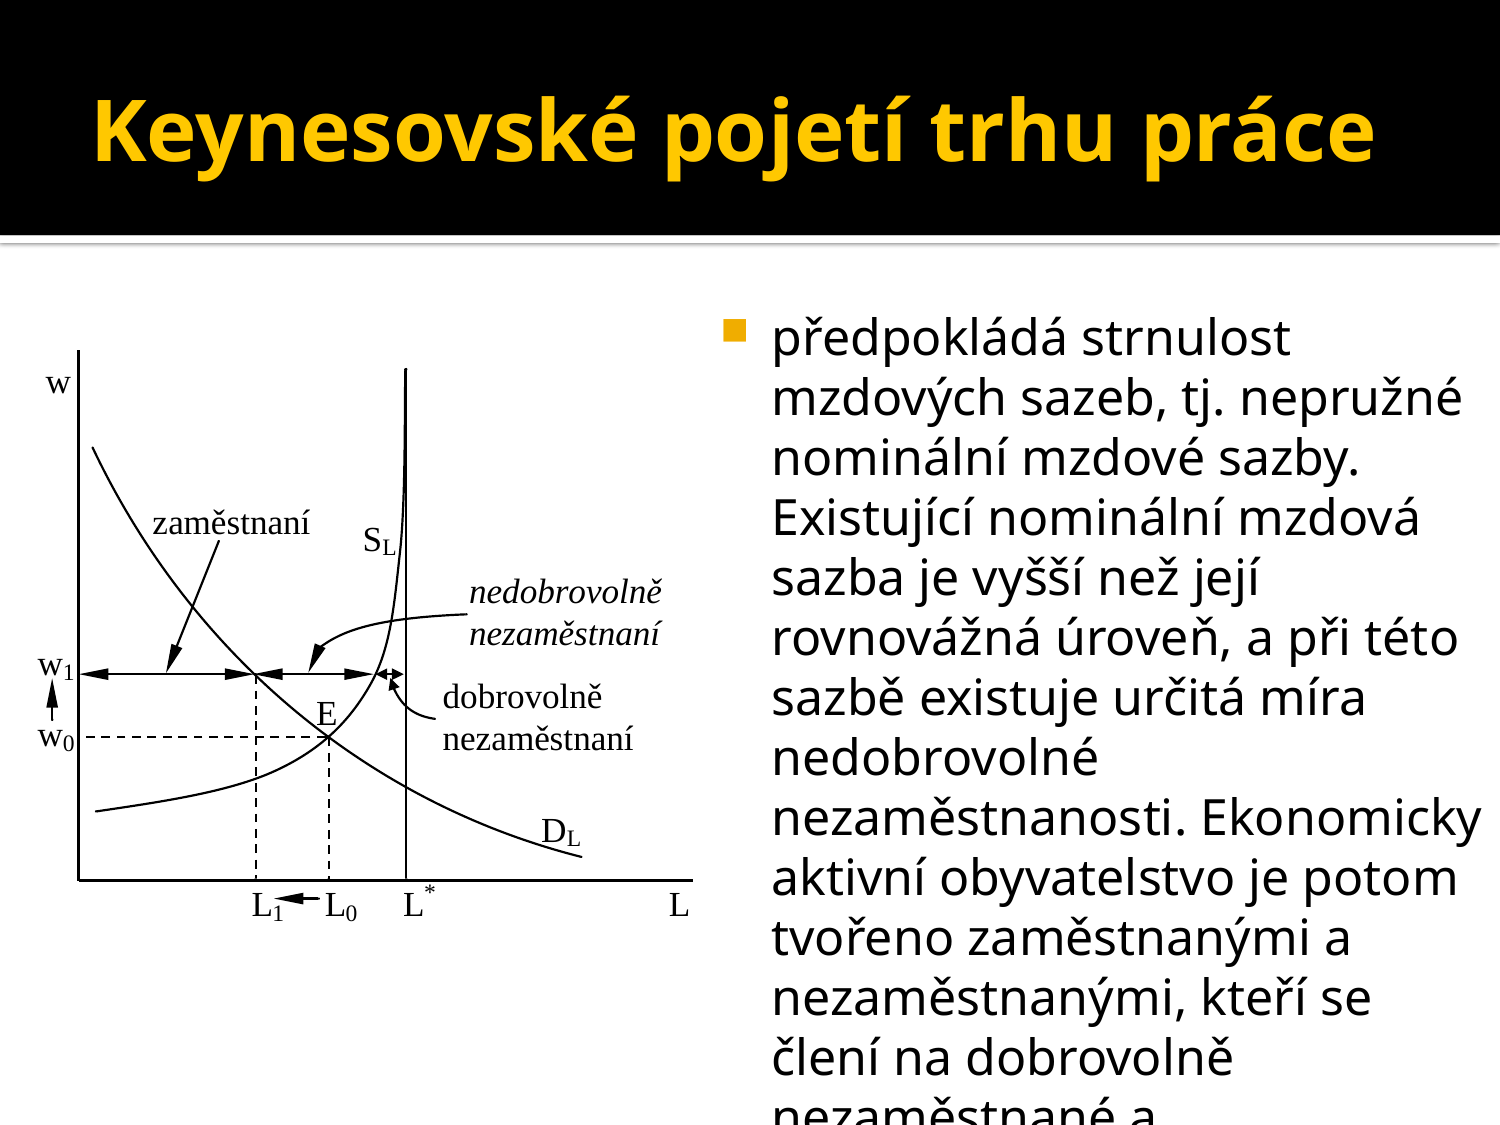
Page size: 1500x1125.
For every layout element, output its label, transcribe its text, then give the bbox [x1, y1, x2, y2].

list předpokládá strnulost mzdových sazeb, tj. nepružné nominální mzdové sazby. Existující nominální mzdová sazba je vyšší než její rovnovážná úroveň, a při této sazbě existuje určitá míra nedobrovolné nezaměstnanosti. Ekonomicky aktivní obyvatelstvo je potom tvořeno zaměstnanými a nezaměstnanými, kteří se člení na dobrovolně nezaměstnané a nedobrovolně nezaměstnané. [690, 356, 1500, 1050]
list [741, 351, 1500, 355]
title Keynesovské pojetí trhu práce [75, 24, 1425, 231]
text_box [0, 349, 739, 933]
list předpokládá strnulost mzdových sazeb, tj. nepružné nominální mzdové sazby. Existující nominální mzdová sazba je vyšší než její rovnovážná úroveň, a při této sazbě existuje určitá míra nedobrovolné nezaměstnanosti. Ekonomicky aktivní obyvatelstvo je potom tvořeno zaměstnanými a nezaměstnanými, kteří se člení na dobrovolně nezaměstnané a nedobrovolně nezaměstnané. [690, 290, 1500, 349]
